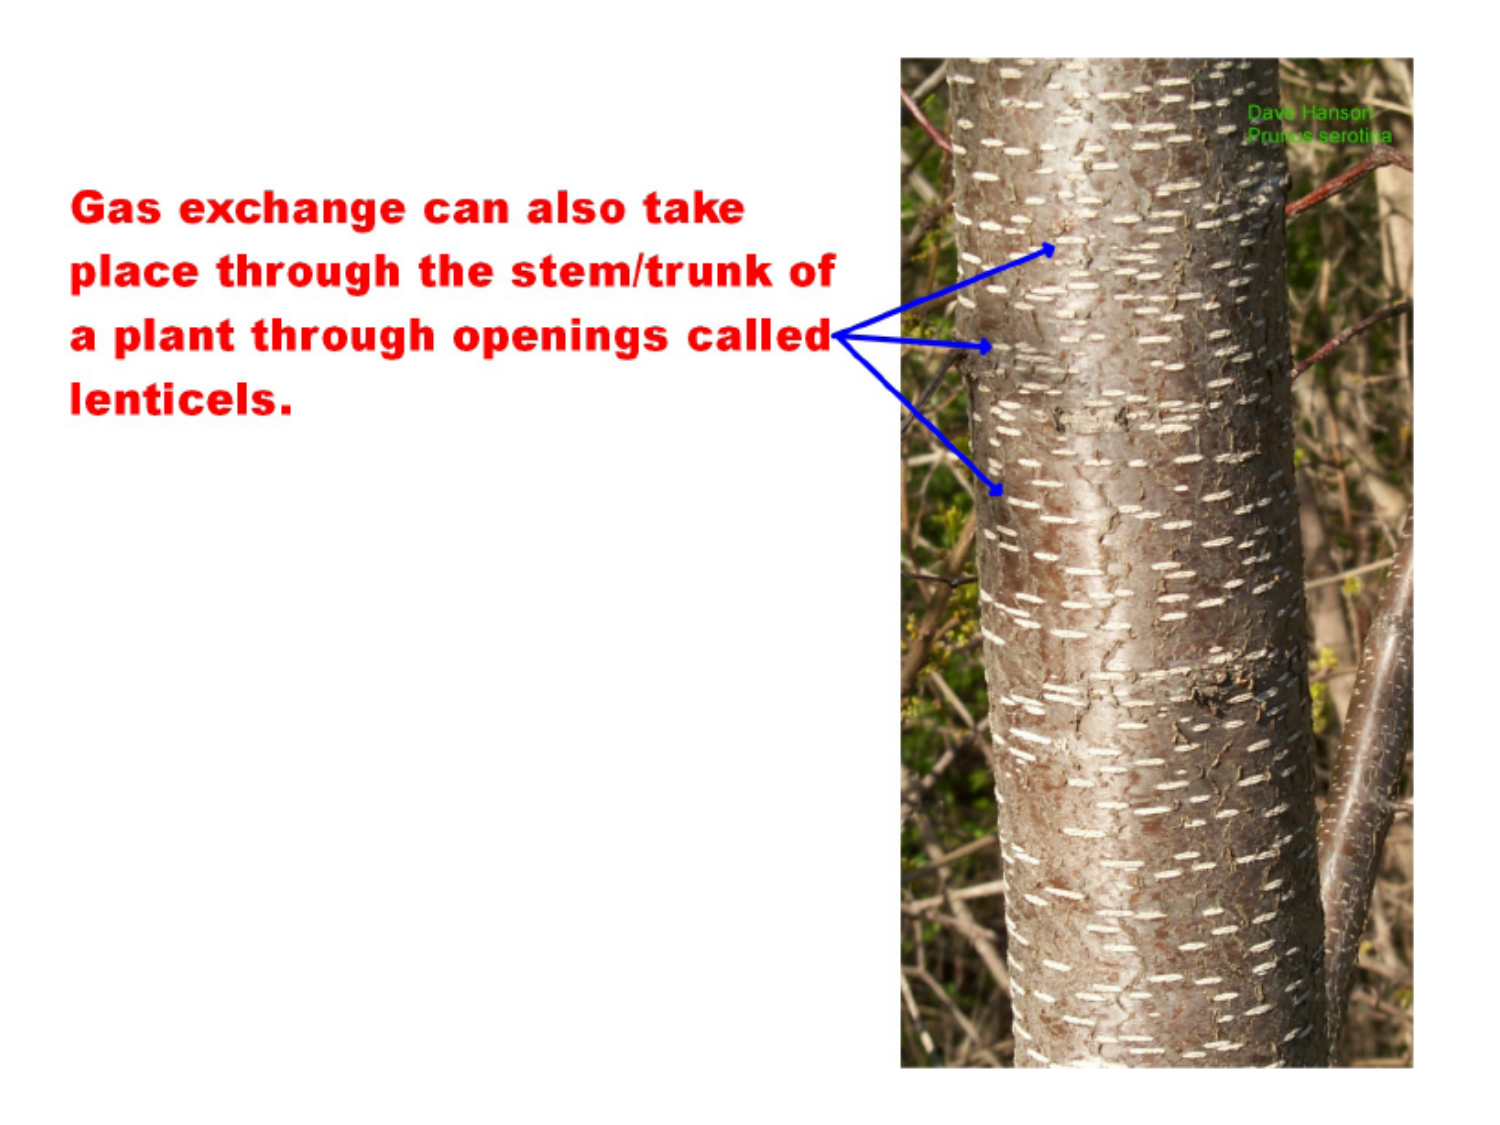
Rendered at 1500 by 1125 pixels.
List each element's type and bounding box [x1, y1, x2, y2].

picture [62, 49, 1426, 1078]
